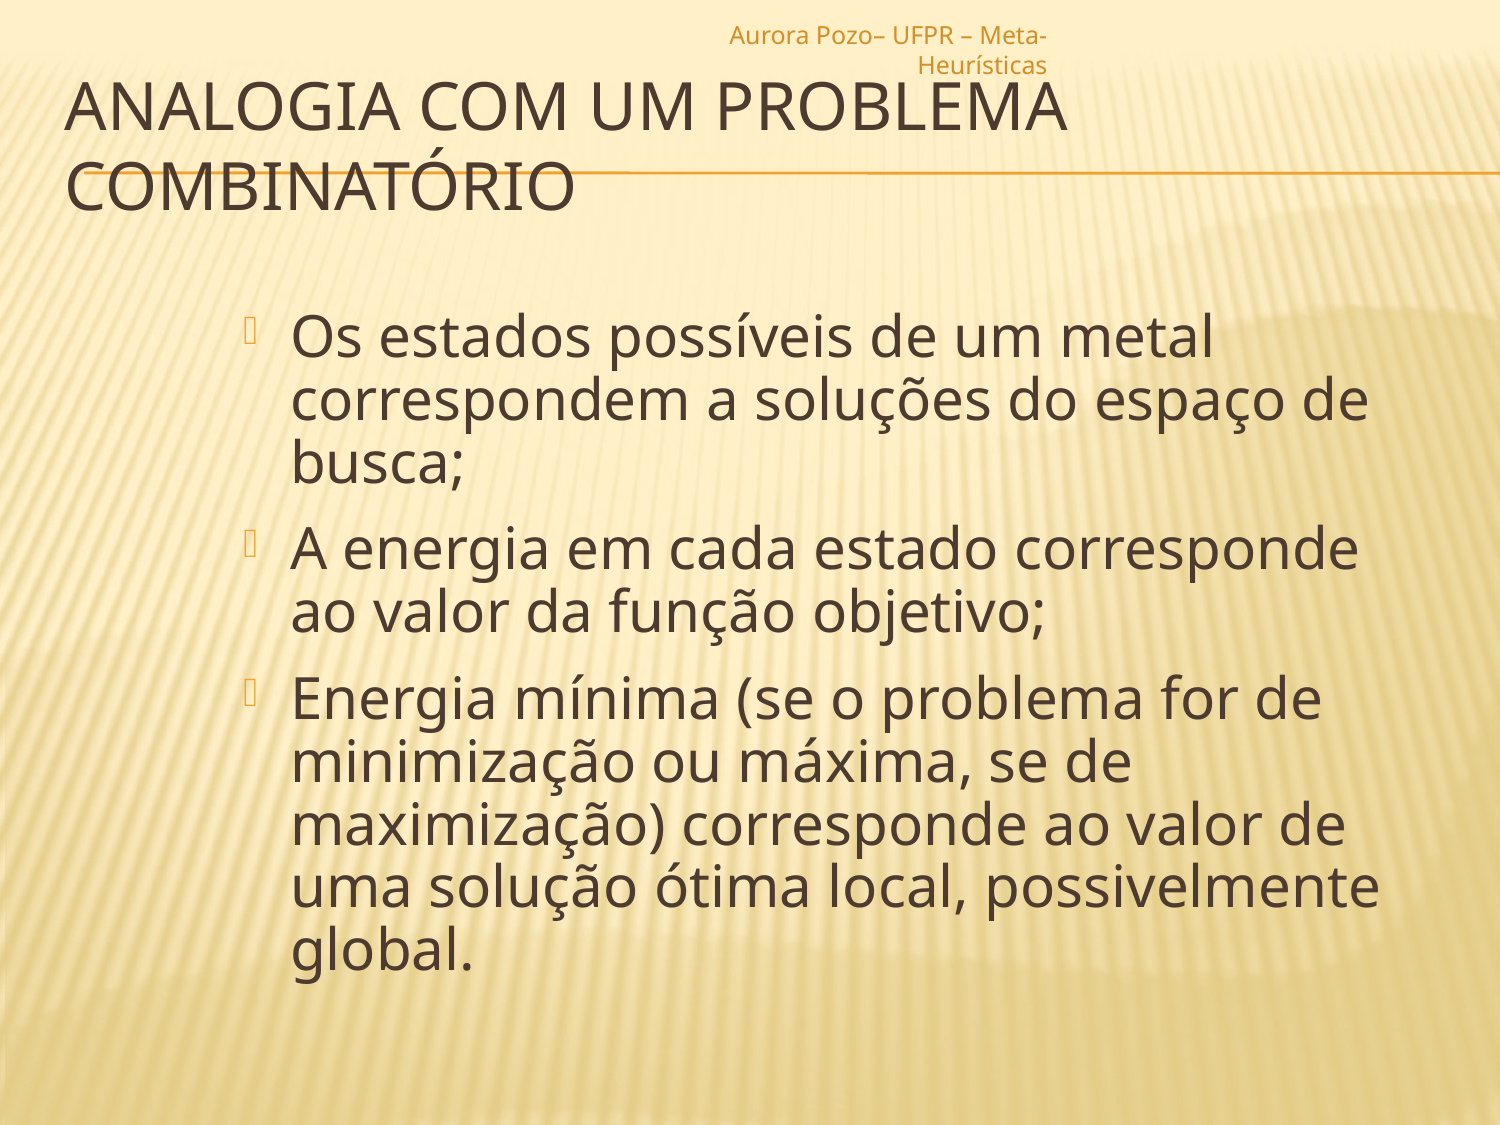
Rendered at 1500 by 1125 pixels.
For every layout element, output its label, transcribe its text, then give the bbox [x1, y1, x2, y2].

list Os estados possíveis de um metal correspondem a soluções do espaço de busca; A energia em cada estado corresponde ao valor da função objetivo; Energia mínima (se o problema for de minimização ou máxima, se de maximização) corresponde ao valor de uma solução ótima local, possivelmente global. [153, 299, 1425, 975]
footer Aurora Pozo– UFPR – Meta-Heurísticas [587, 12, 1063, 60]
title Analogia com um problema combinatório [50, 75, 1475, 213]
